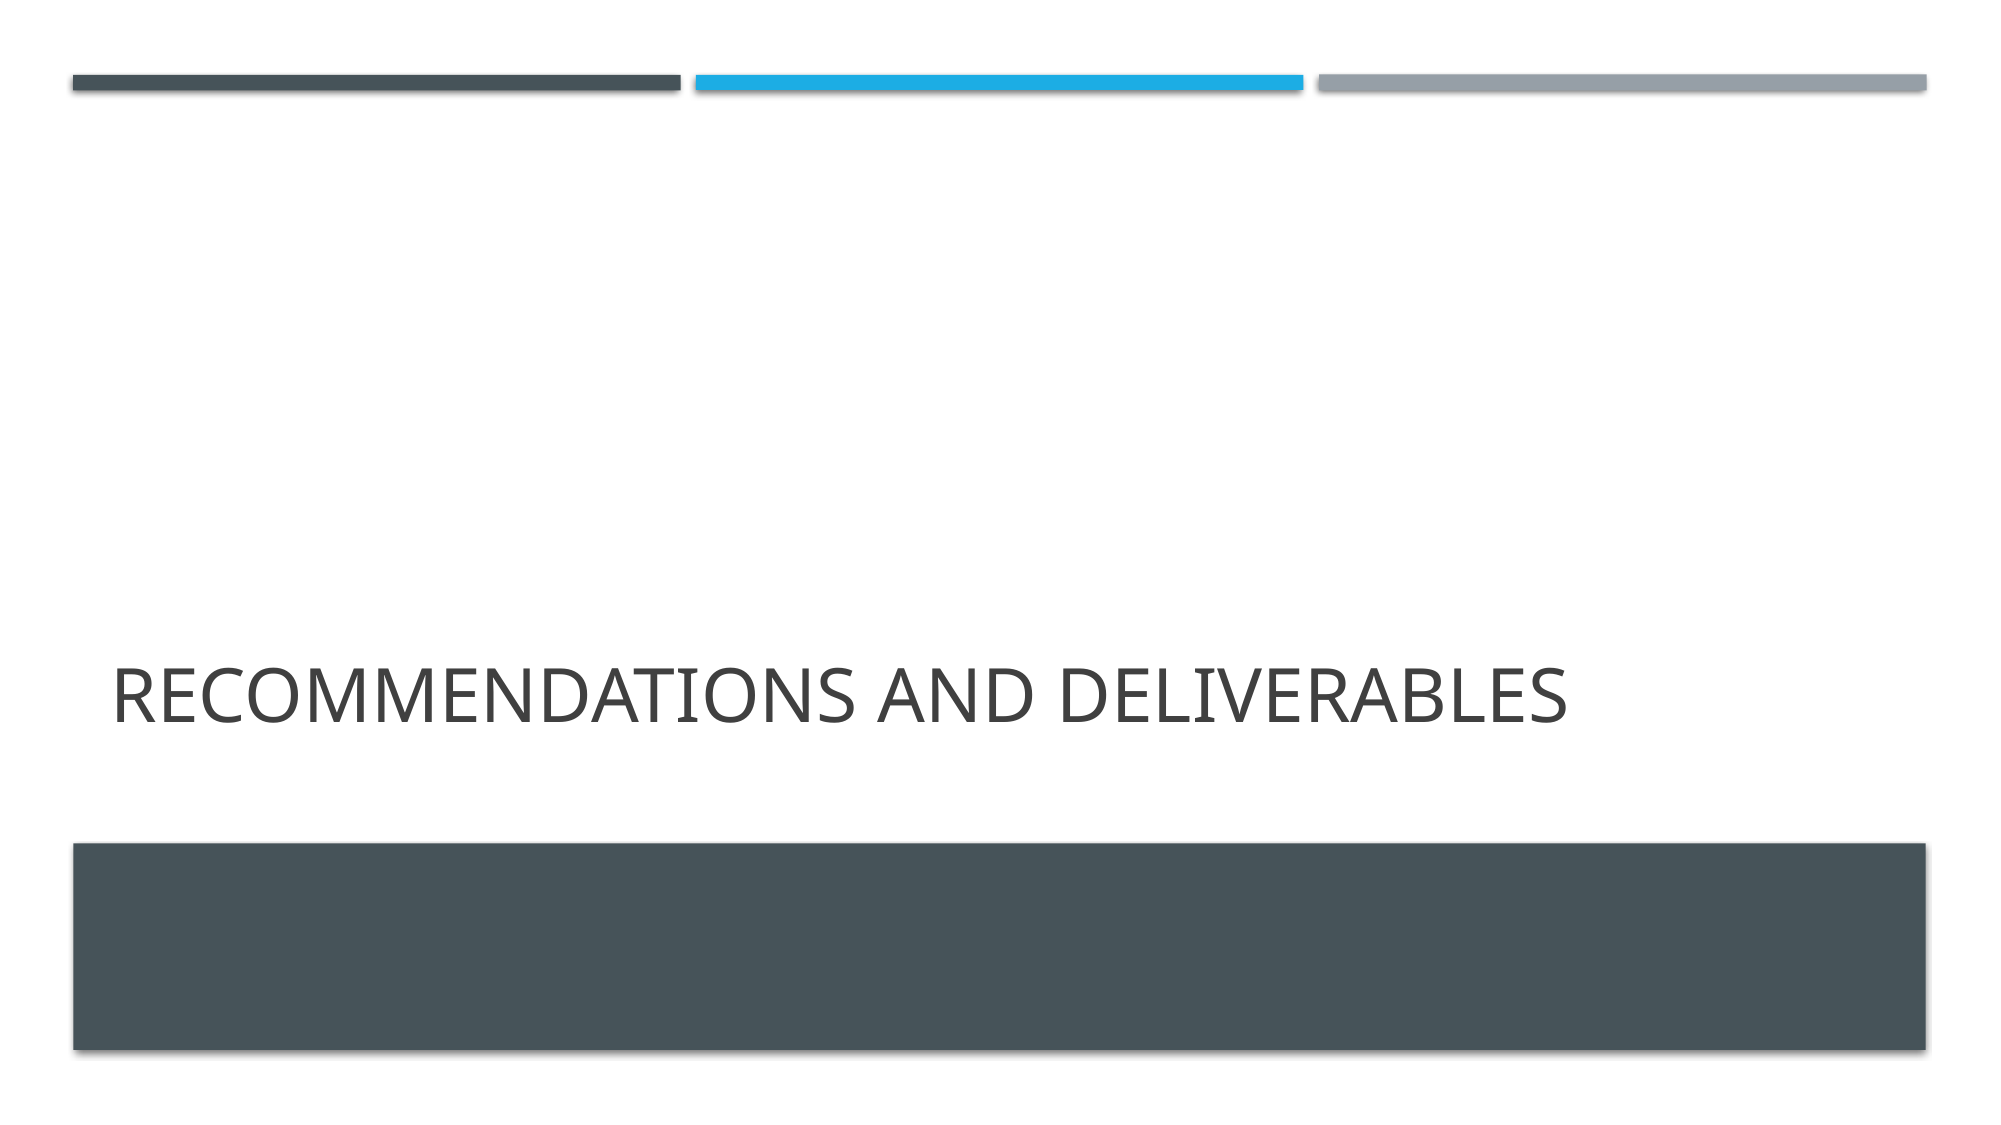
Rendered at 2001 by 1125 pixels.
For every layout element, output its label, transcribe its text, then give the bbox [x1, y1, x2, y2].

title Recommendations and deliverables [95, 392, 1905, 745]
